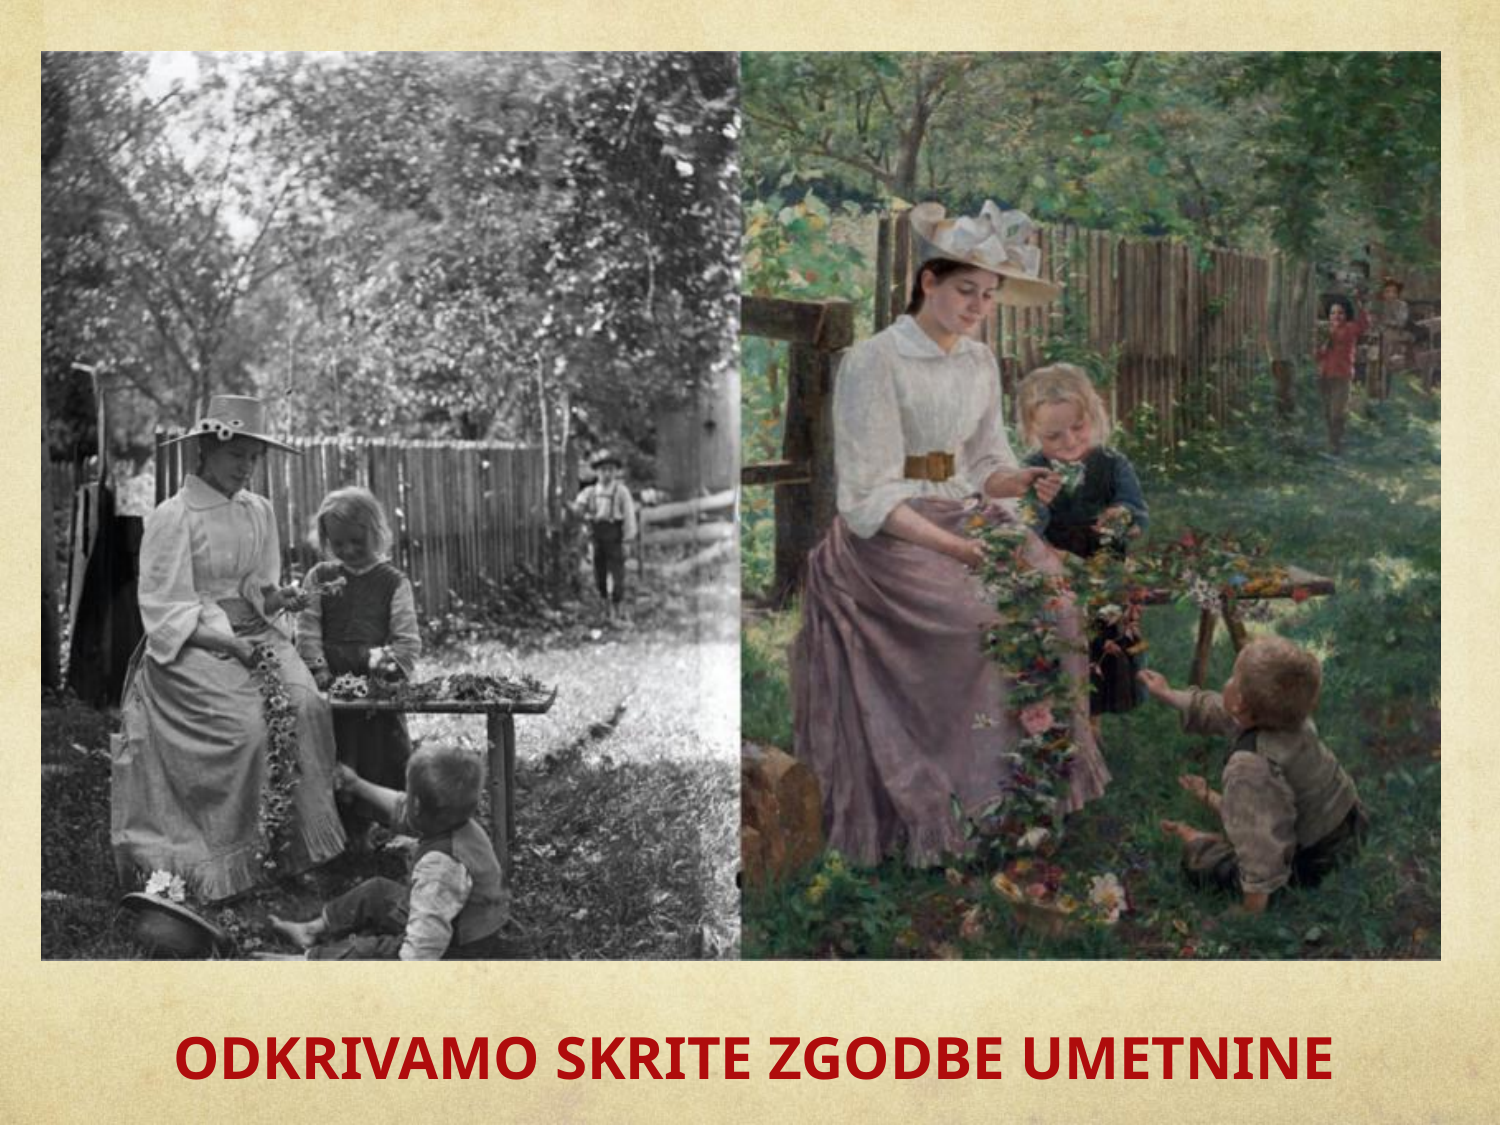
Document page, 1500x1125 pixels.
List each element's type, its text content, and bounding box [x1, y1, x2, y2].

picture [0, 0, 1500, 1125]
text_box ODKRIVAMO SKRITE ZGODBE UMETNINE [119, 1013, 1389, 1099]
